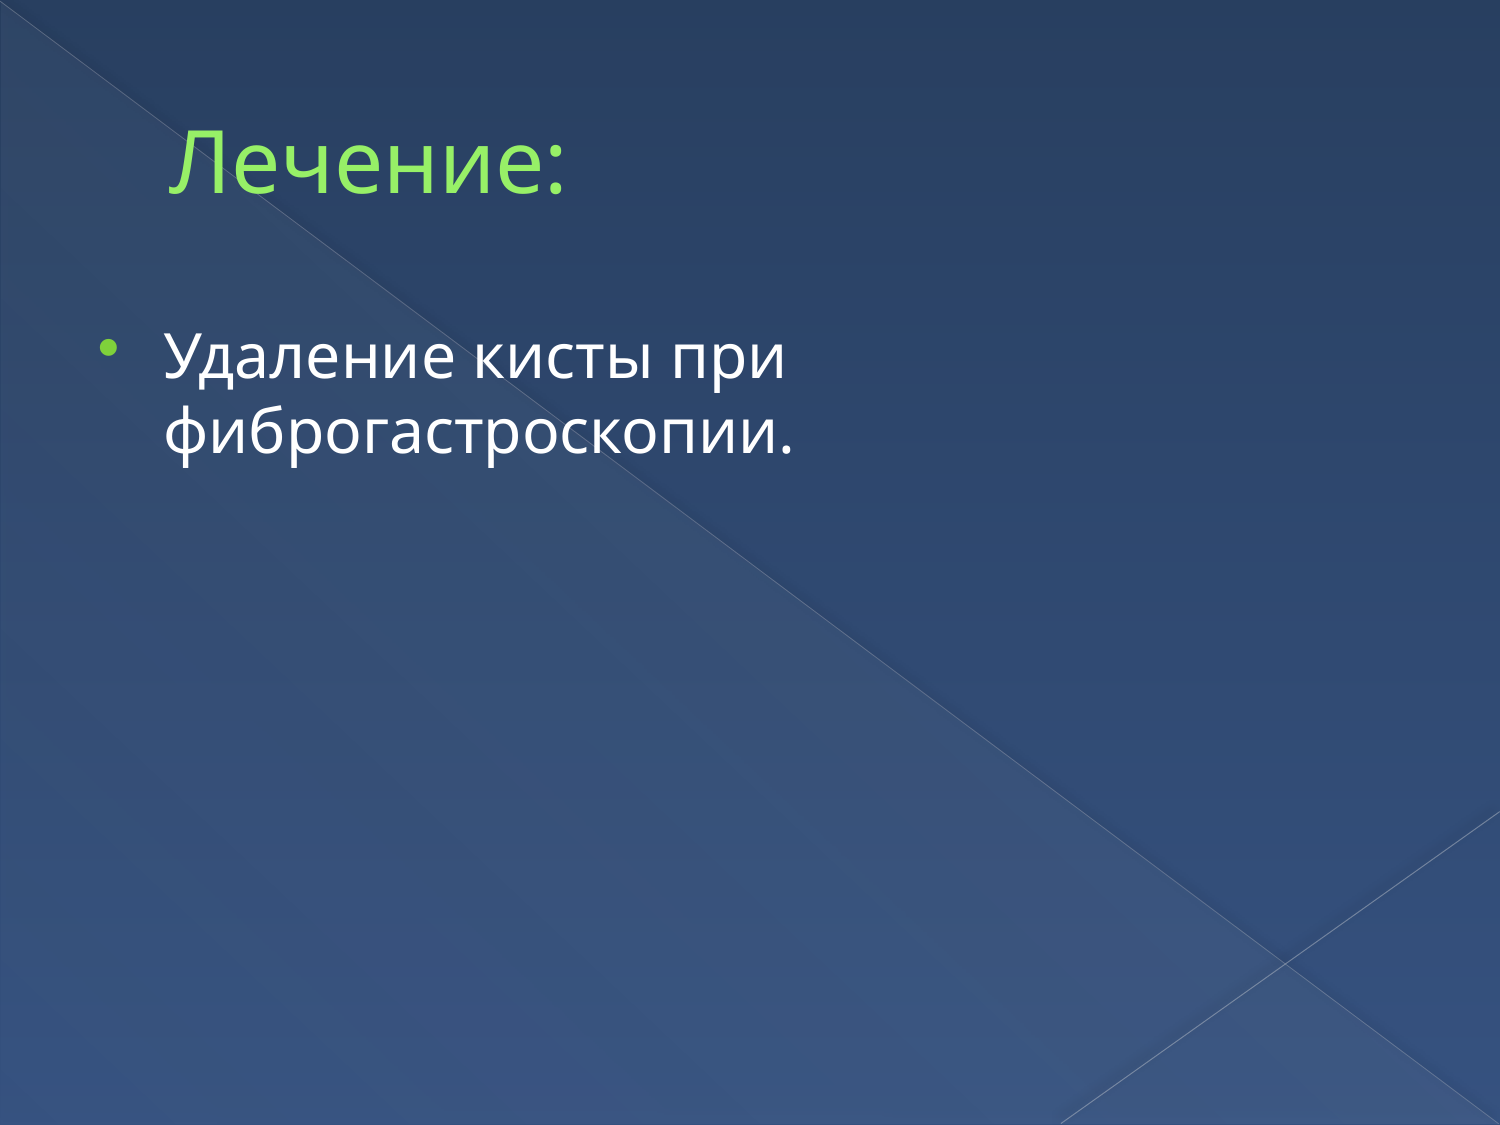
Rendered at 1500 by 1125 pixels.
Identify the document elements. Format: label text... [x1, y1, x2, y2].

list Удаление кисты при фиброгастроскопии. [75, 308, 1425, 1059]
title Лечение: [75, 43, 1425, 274]
